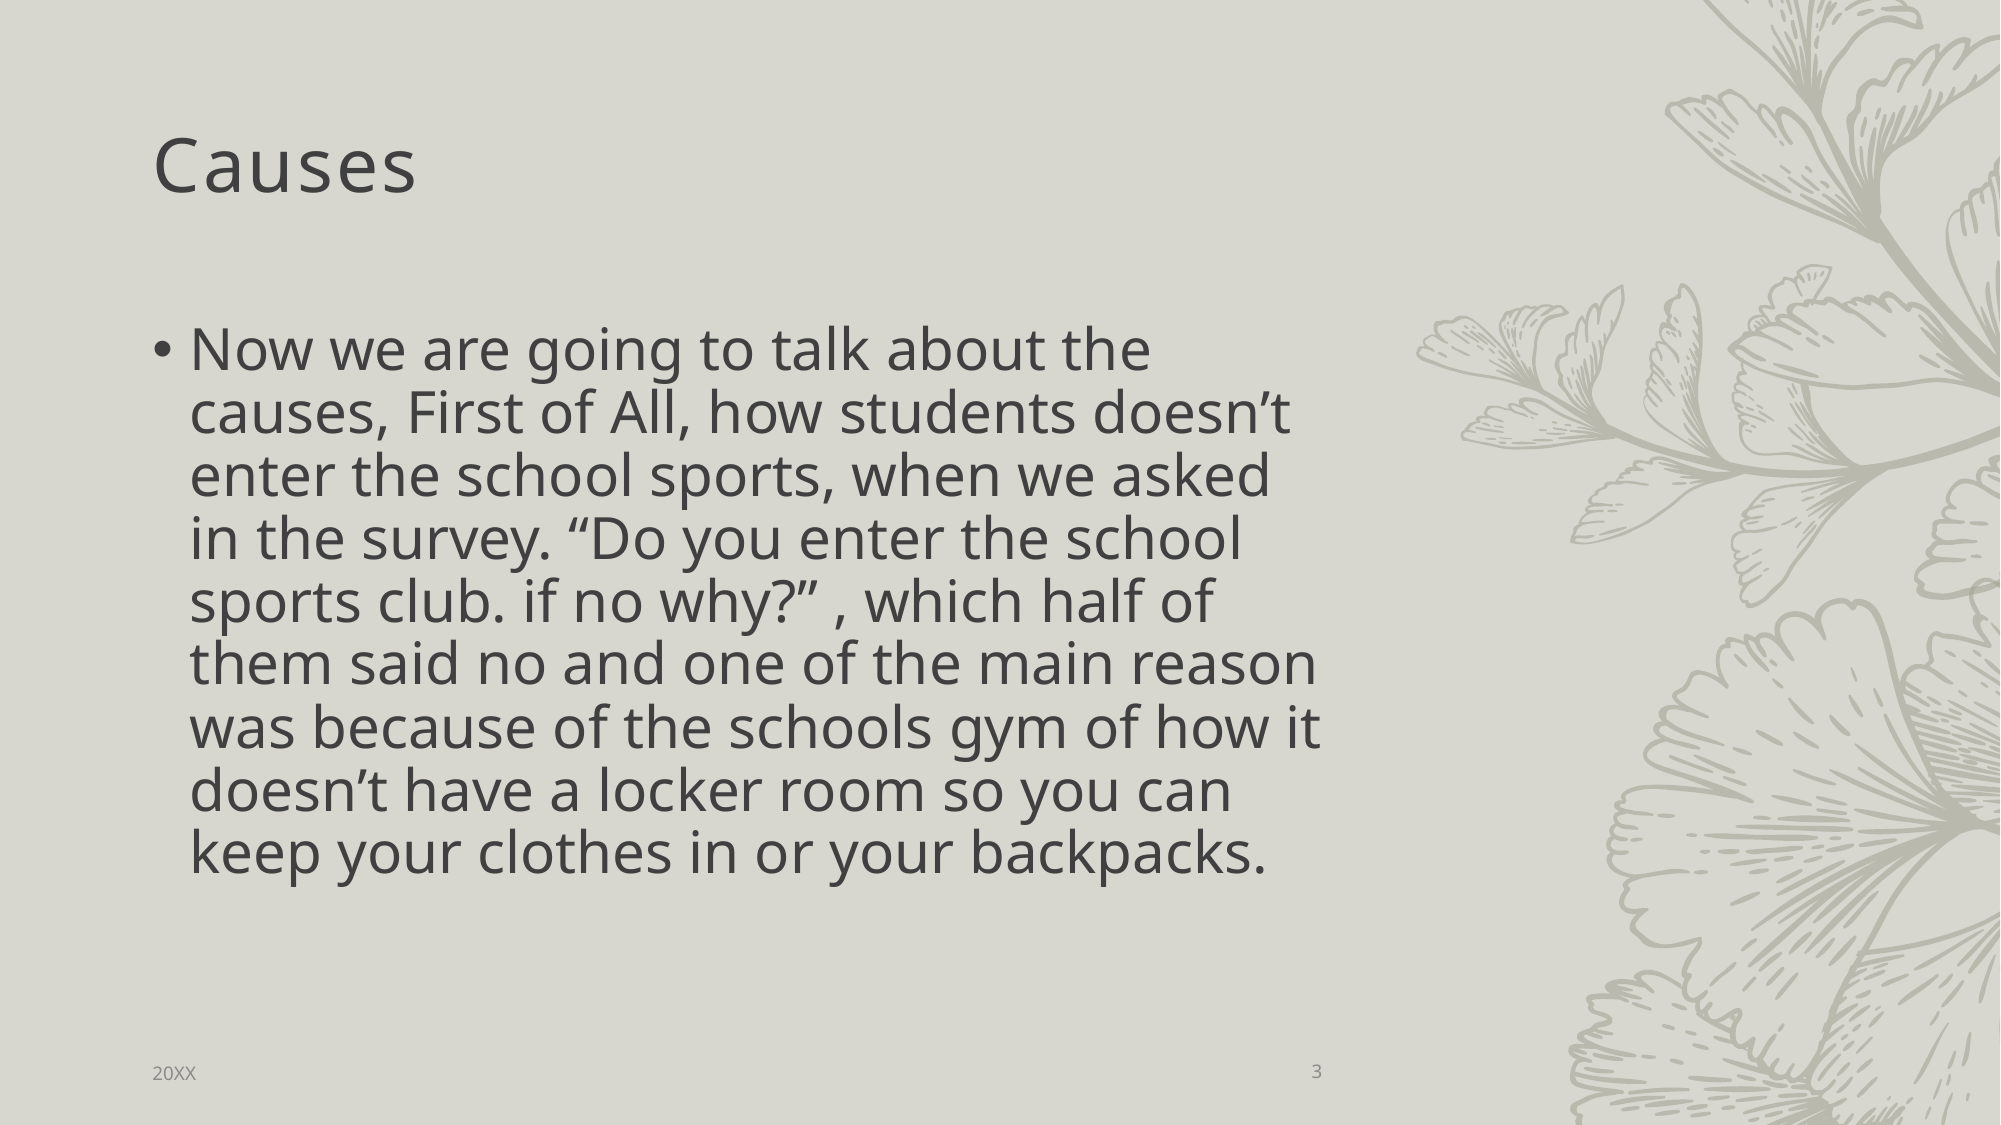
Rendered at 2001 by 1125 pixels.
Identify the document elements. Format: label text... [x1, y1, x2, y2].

slide_number 3 [1234, 1042, 1338, 1103]
title Causes [137, 59, 1338, 278]
list Now we are going to talk about the causes, First of All, how students doesn’t enter the school sports, when we asked in the survey. “Do you enter the school sports club. if no why?” , which half of them said no and one of the main reason was because of the schools gym of how it doesn’t have a locker room so you can keep your clothes in or your backpacks. [137, 312, 1338, 938]
slide_number 20XX [137, 1042, 271, 1103]
